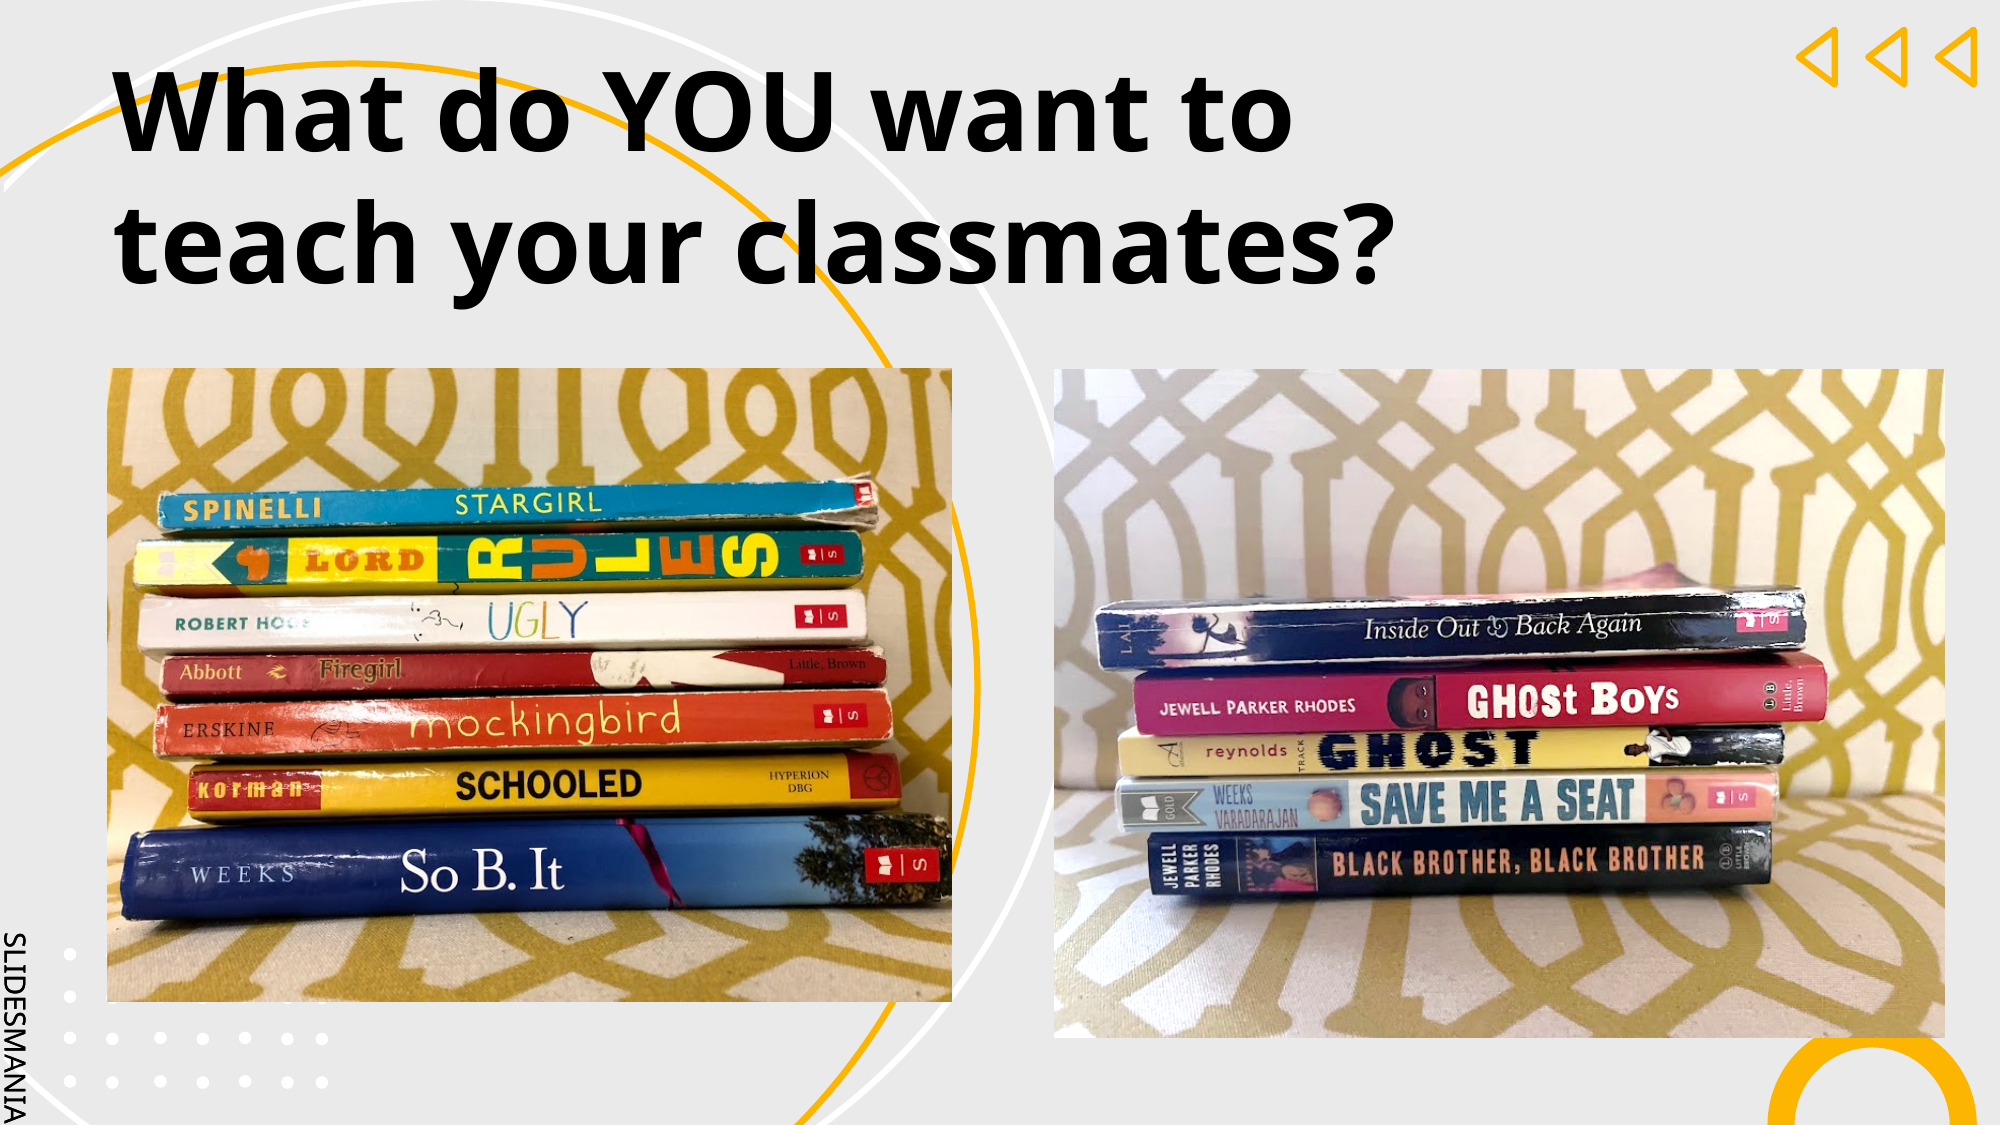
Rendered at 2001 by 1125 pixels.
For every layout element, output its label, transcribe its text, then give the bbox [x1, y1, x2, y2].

picture [1054, 369, 1945, 1038]
title What do YOU want to teach your classmates? [92, 0, 1637, 369]
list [107, 367, 952, 1002]
